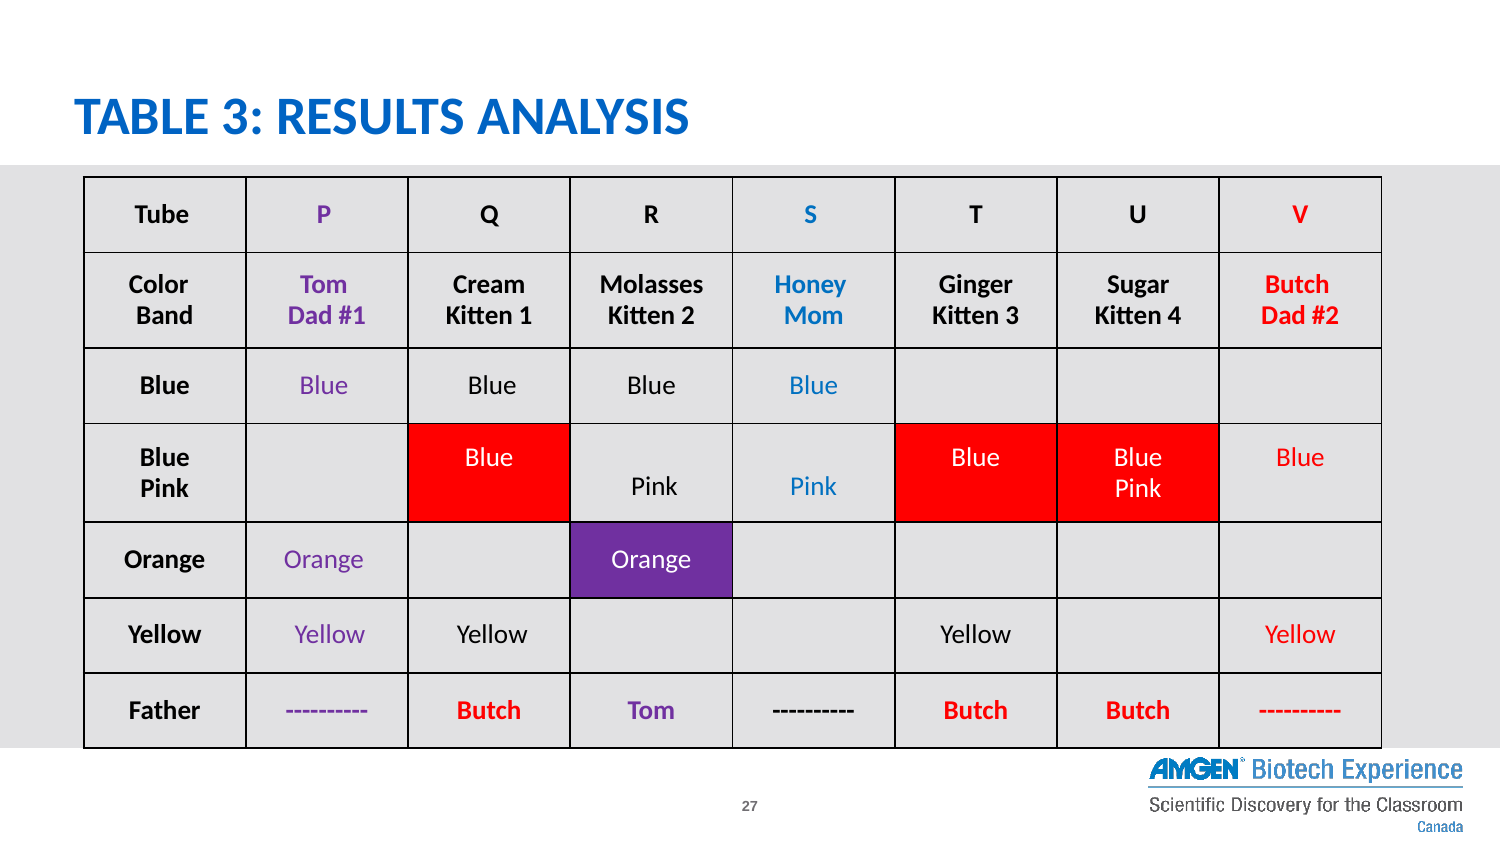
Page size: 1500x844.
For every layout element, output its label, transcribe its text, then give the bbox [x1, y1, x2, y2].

table_cell Blue [1220, 424, 1381, 521]
table_header Q [409, 178, 569, 252]
table_header S [733, 178, 894, 252]
table_cell Tom [571, 674, 732, 747]
table_cell Butch [1058, 674, 1218, 747]
table_cell Butch Dad #2 [1220, 253, 1381, 347]
table_cell [733, 599, 894, 672]
table_cell Blue Pink [1058, 424, 1218, 521]
table_cell Ginger Kitten 3 [896, 253, 1056, 347]
table_cell Butch [409, 674, 569, 747]
table_cell [733, 523, 894, 597]
table_cell Molasses Kitten 2 [571, 253, 732, 347]
table_cell Cream Kitten 1 [409, 253, 569, 347]
table_cell Blue [409, 424, 569, 521]
table_cell Blue Pink [85, 424, 245, 521]
table_cell [1058, 599, 1218, 672]
table_header V [1220, 178, 1381, 252]
table_cell [409, 523, 569, 597]
table_cell ---------- [1220, 674, 1381, 747]
table_header T [896, 178, 1056, 252]
title TABLE 3: RESULTS ANALYSIS [59, 0, 1441, 153]
table_cell [896, 523, 1056, 597]
table_cell Orange [571, 523, 732, 597]
table_cell Yellow [896, 599, 1056, 672]
table_cell Blue [733, 349, 894, 423]
table_cell Yellow [409, 599, 569, 672]
table_cell Yellow [247, 599, 407, 672]
table_cell Yellow [1220, 599, 1381, 672]
table_cell [247, 424, 407, 521]
table_cell [1058, 523, 1218, 597]
table_cell Pink [571, 424, 732, 521]
table_cell Pink [733, 424, 894, 521]
table_cell Father [85, 674, 245, 747]
table_cell Blue [409, 349, 569, 423]
table_header Tube [85, 178, 245, 252]
table_header U [1058, 178, 1218, 252]
table_cell Color Band [85, 253, 245, 347]
picture [1148, 757, 1463, 832]
table_header P [247, 178, 407, 252]
table_cell Sugar Kitten 4 [1058, 253, 1218, 347]
table_cell [1220, 523, 1381, 597]
table_cell ---------- [247, 674, 407, 747]
table_cell ---------- [733, 674, 894, 747]
table_cell Blue [247, 349, 407, 423]
table_cell Blue [85, 349, 245, 423]
table_cell [1220, 349, 1381, 423]
table_cell Blue [896, 424, 1056, 521]
table_cell Yellow [85, 599, 245, 672]
table_cell [571, 599, 732, 672]
table_cell Orange [247, 523, 407, 597]
table_cell Butch [896, 674, 1056, 747]
table_cell [1058, 349, 1218, 423]
table_cell Orange [85, 523, 245, 597]
table_cell Tom Dad #1 [247, 253, 407, 347]
table_header R [571, 178, 732, 252]
table_cell Honey Mom [733, 253, 894, 347]
table_cell Blue [571, 349, 732, 423]
table_cell [896, 349, 1056, 423]
